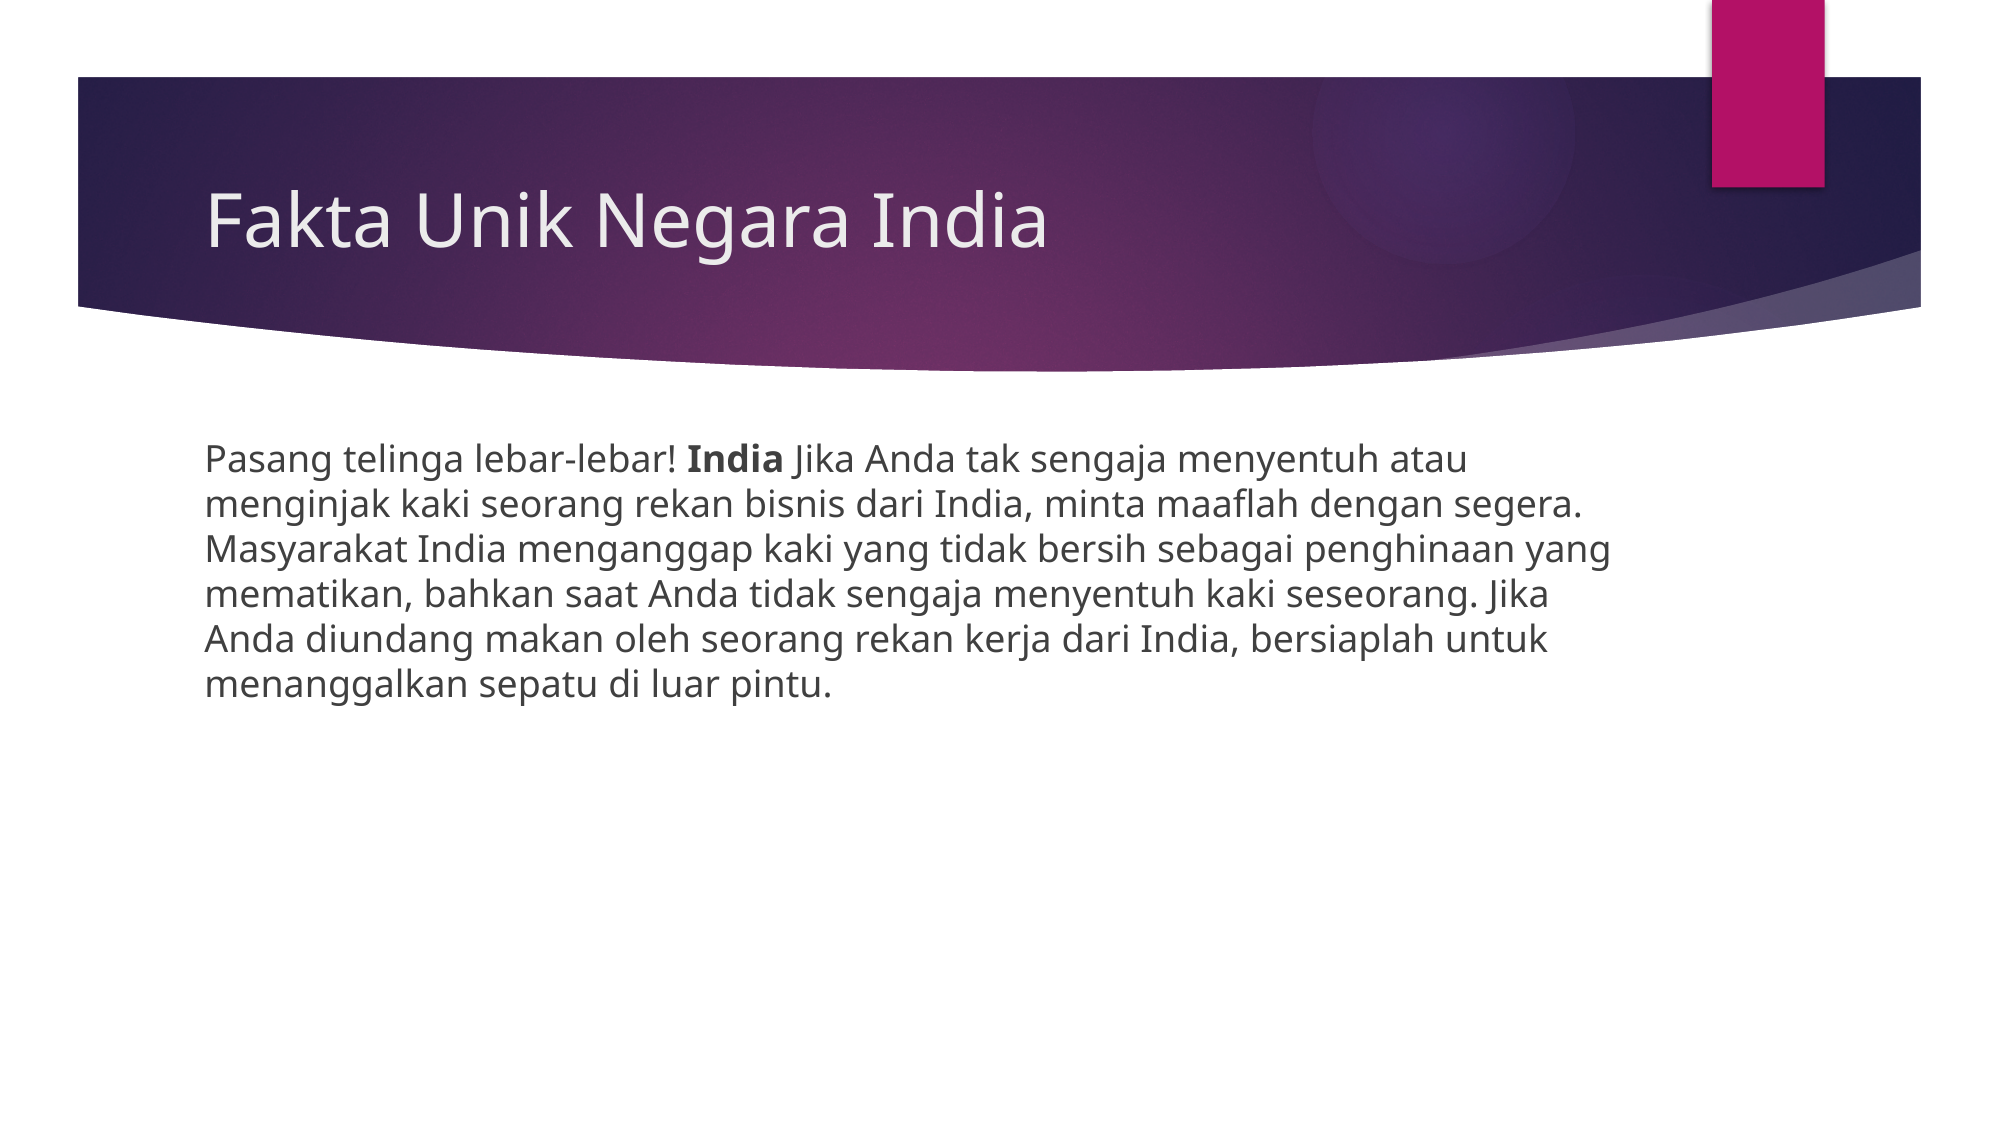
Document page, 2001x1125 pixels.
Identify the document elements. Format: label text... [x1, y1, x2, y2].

title Fakta Unik Negara India [189, 159, 1627, 276]
list Pasang telinga lebar-lebar! India Jika Anda tak sengaja menyentuh atau menginjak kaki seorang rekan bisnis dari India, minta maaflah dengan segera. Masyarakat India menganggap kaki yang tidak bersih sebagai penghinaan yang mematikan, bahkan saat Anda tidak sengaja menyentuh kaki seseorang. Jika Anda diundang makan oleh seorang rekan kerja dari India, bersiaplah untuk menanggalkan sepatu di luar pintu. [189, 427, 1638, 988]
